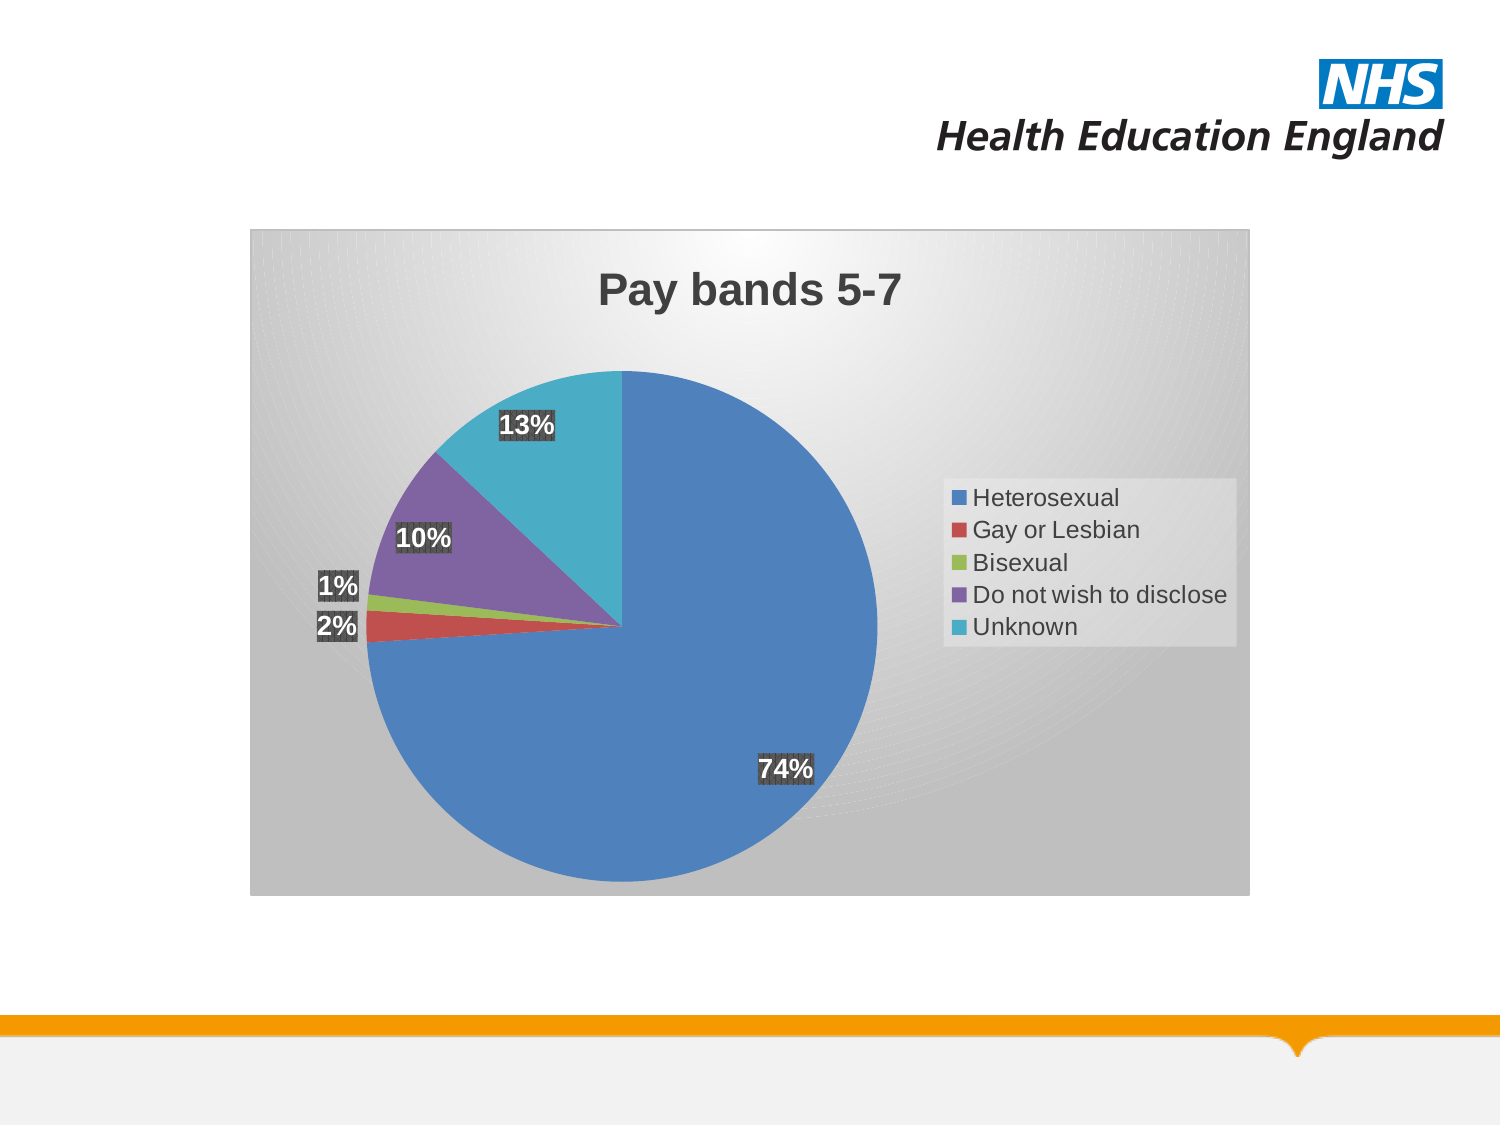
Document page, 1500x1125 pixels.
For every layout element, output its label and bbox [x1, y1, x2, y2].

chart [249, 228, 1251, 897]
picture [936, 59, 1445, 160]
